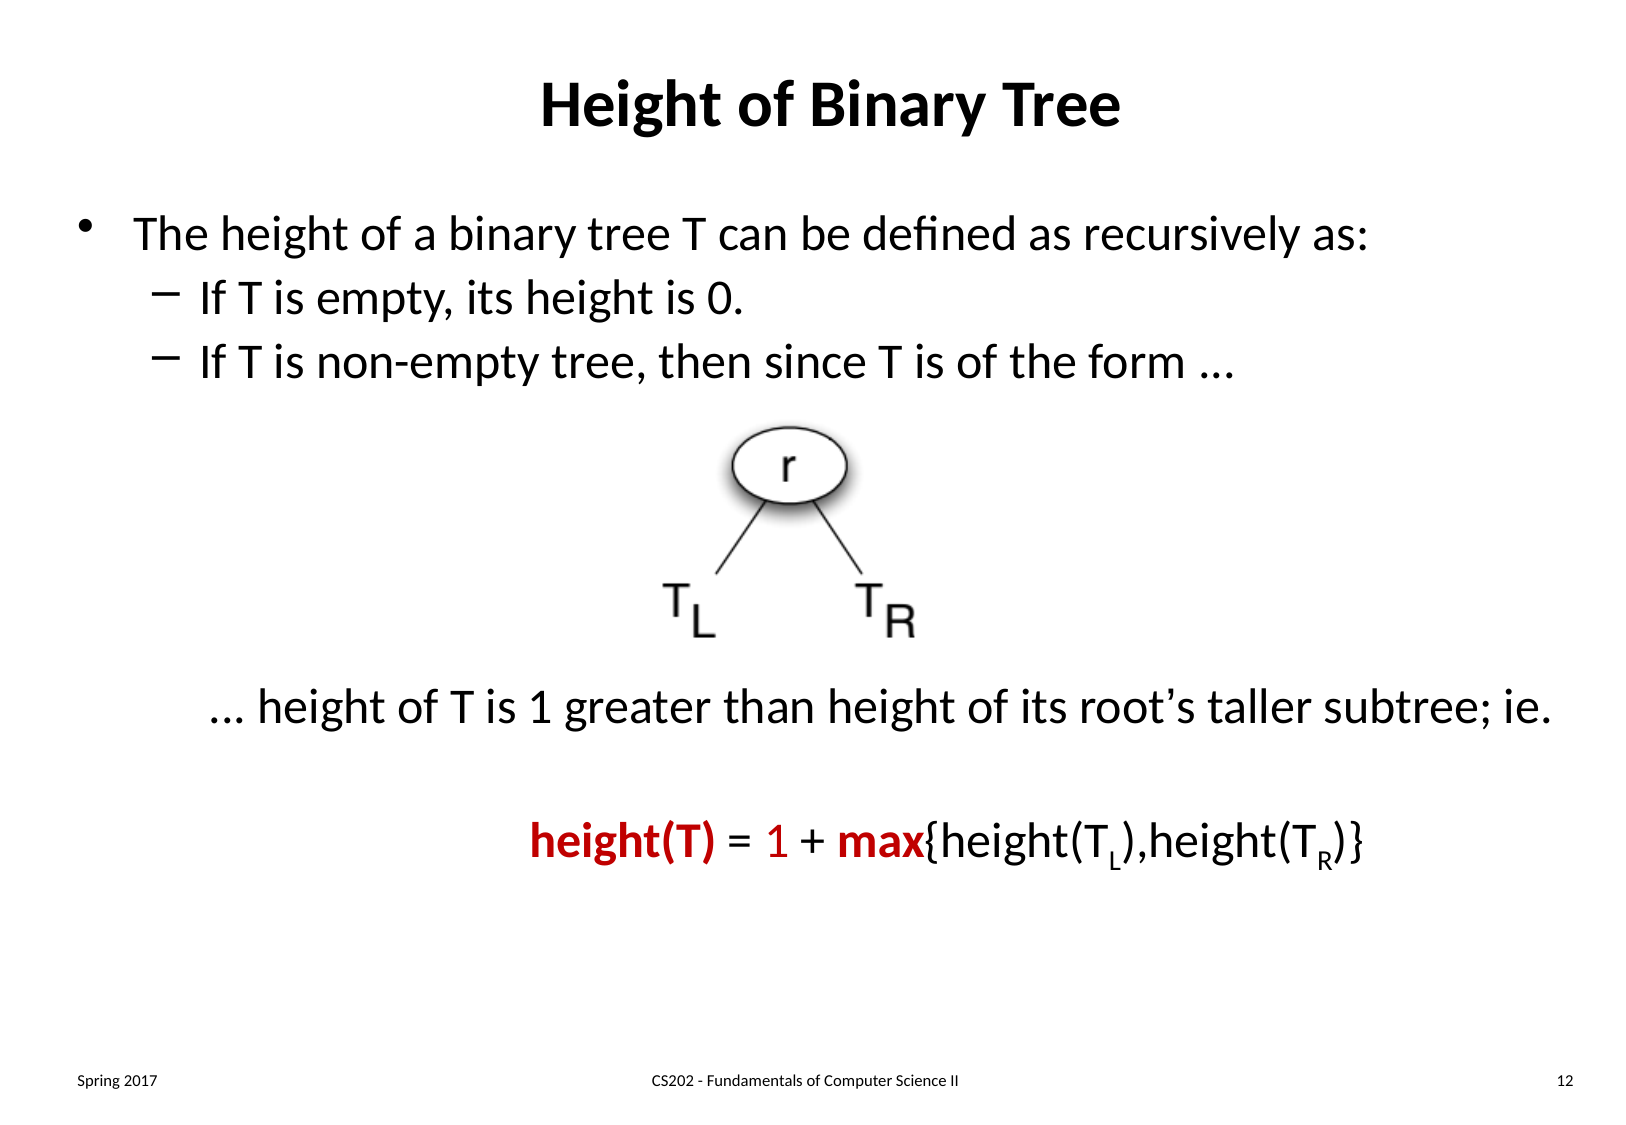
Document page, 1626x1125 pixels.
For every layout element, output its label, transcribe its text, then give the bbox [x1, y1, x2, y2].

slide_number 12 [1250, 1062, 1589, 1100]
picture [662, 412, 915, 647]
slide_number Spring 2017 [62, 1062, 401, 1100]
footer CS202 - Fundamentals of Computer Science II [501, 1062, 1111, 1100]
title Height of Binary Tree [62, 24, 1600, 175]
list The height of a binary tree T can be defined as recursively as: If T is empty, its height is 0. If T is non-empty tree, then since T is of the form ... ... height of T is 1 greater than height of its root’s taller subtree; ie. height(T) = 1 + max{height(TL),height(TR)} [62, 200, 1588, 1038]
